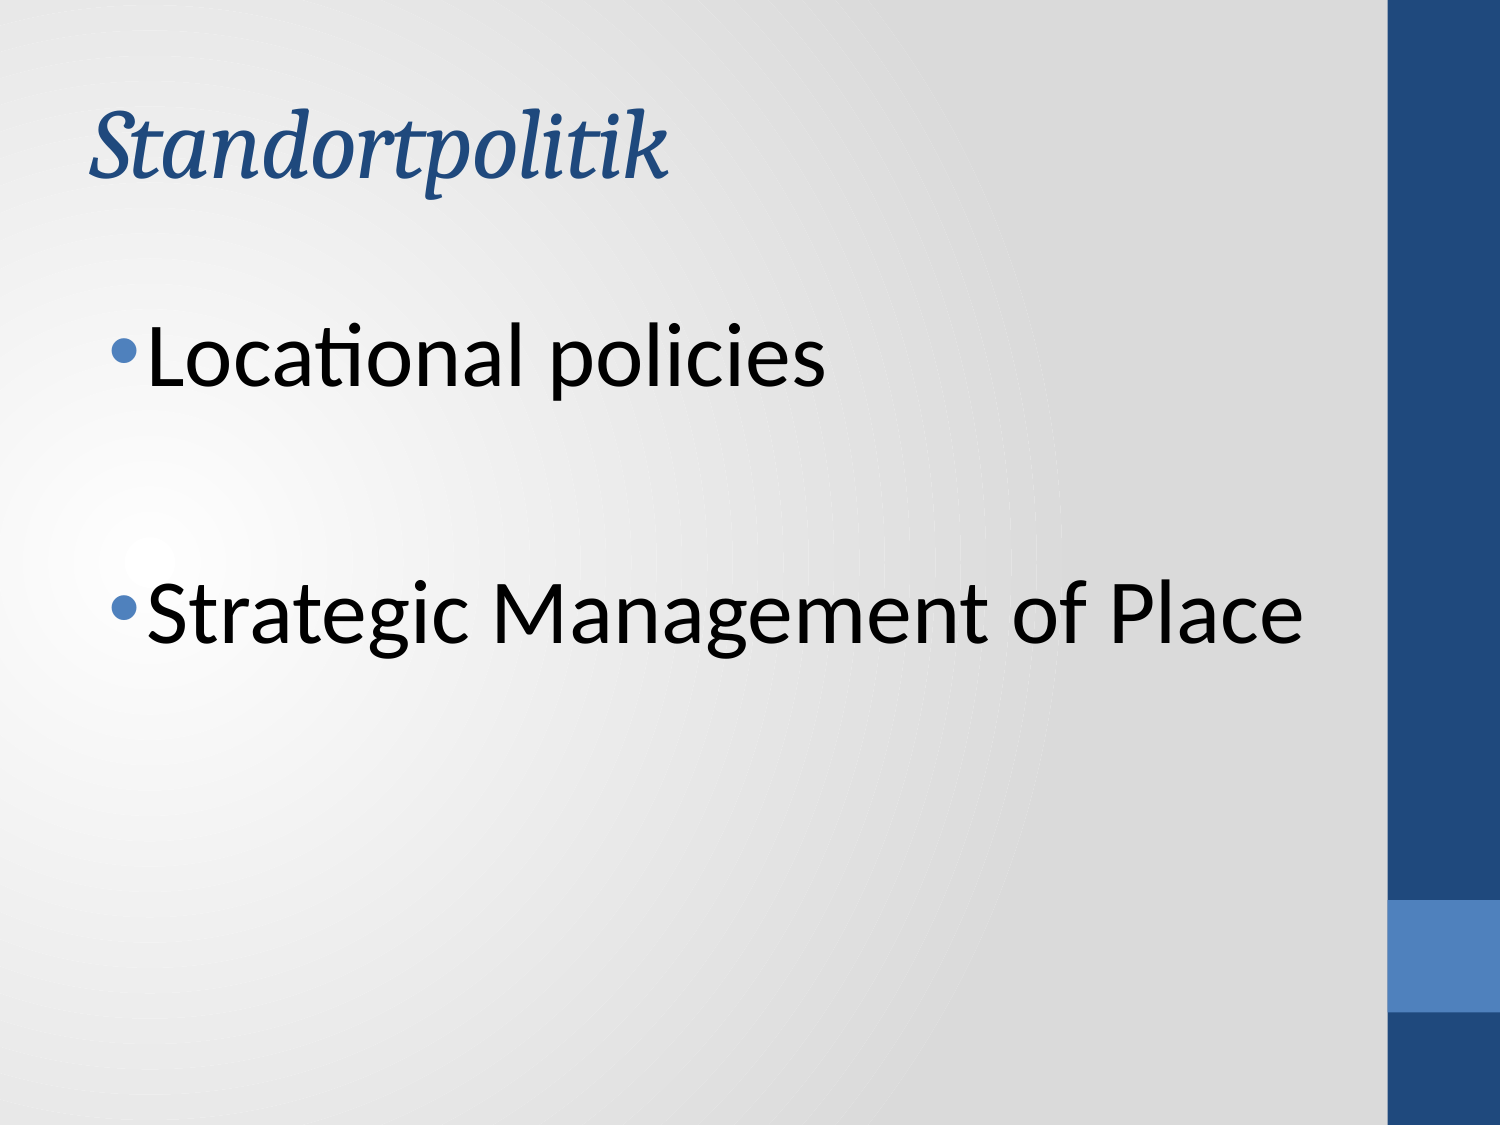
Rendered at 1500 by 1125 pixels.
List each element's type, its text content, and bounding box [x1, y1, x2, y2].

title Standortpolitik [75, 45, 1325, 233]
list Locational policies Strategic Management of Place [75, 287, 1325, 1050]
